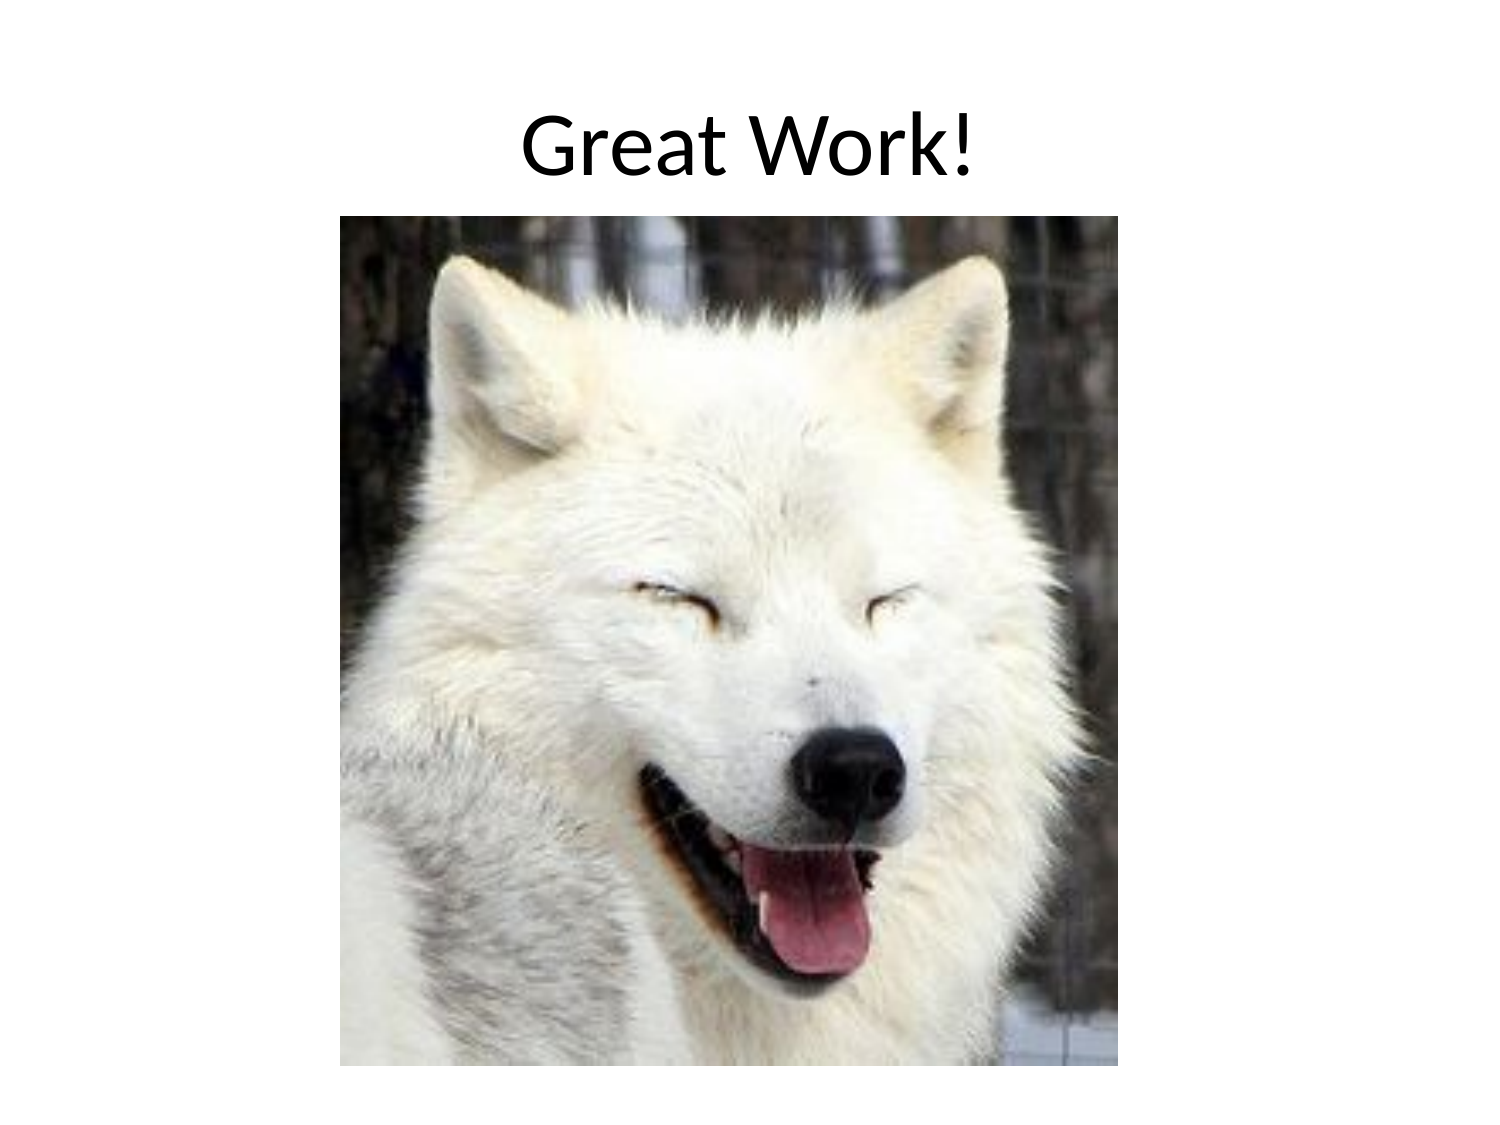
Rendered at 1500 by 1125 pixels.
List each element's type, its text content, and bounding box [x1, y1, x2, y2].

title Great Work! [75, 45, 1425, 233]
picture [339, 216, 1118, 1066]
